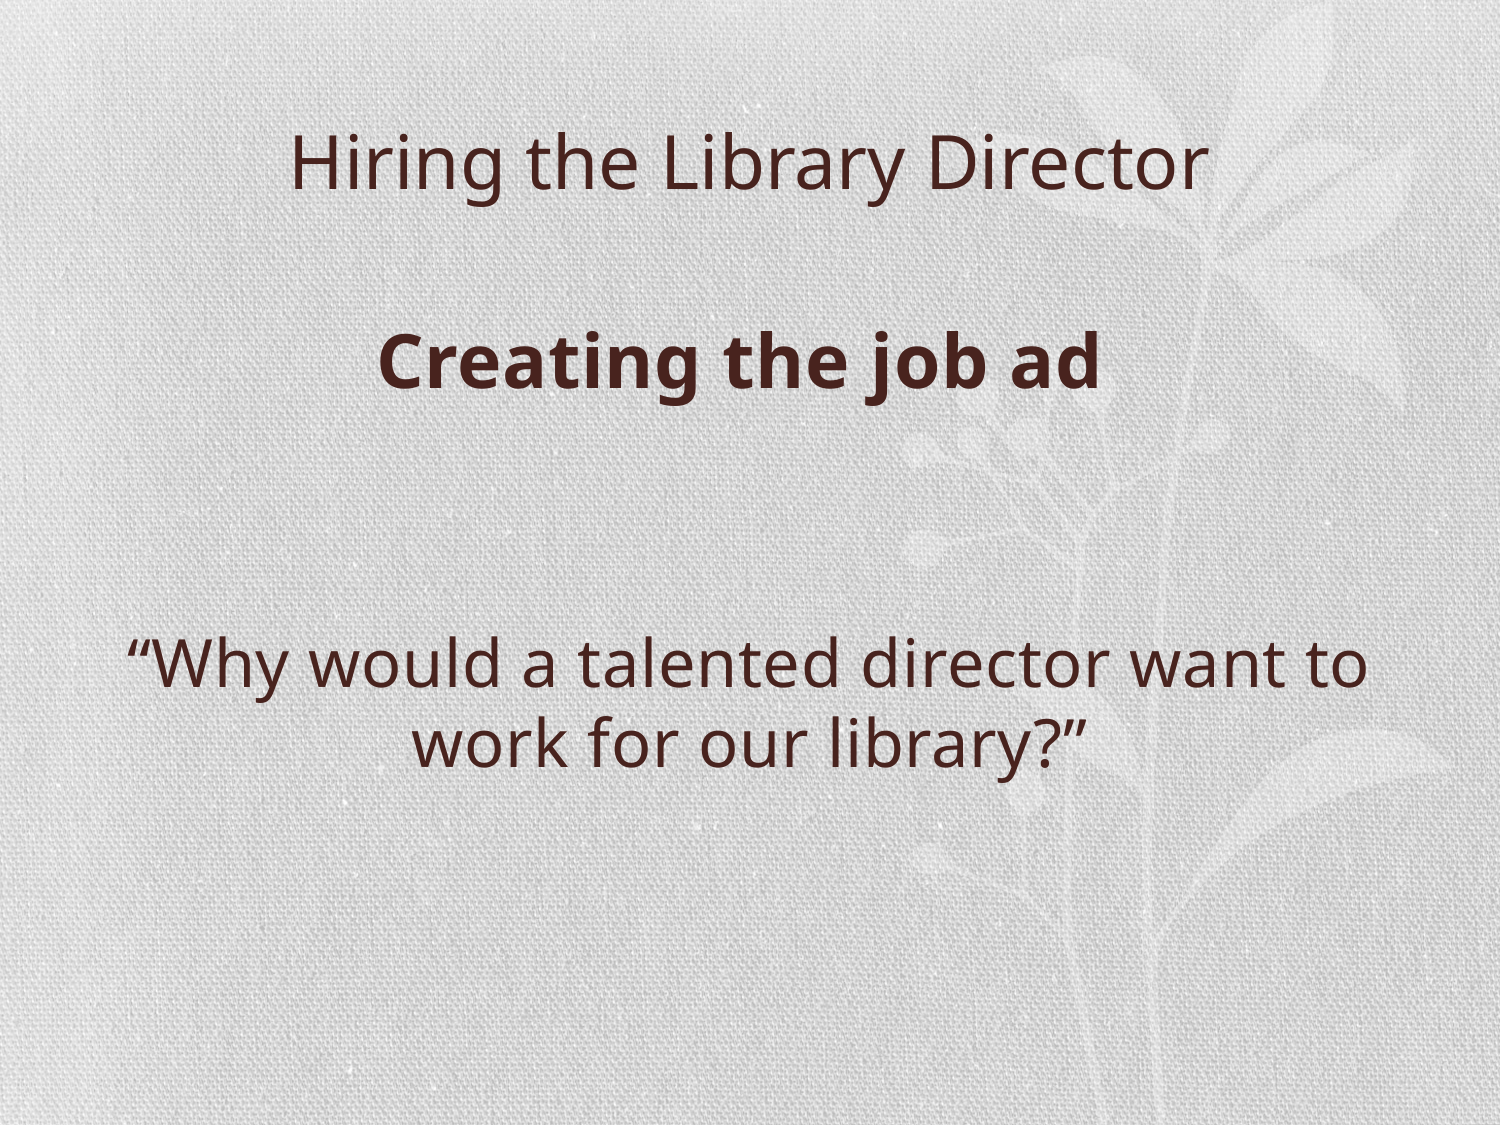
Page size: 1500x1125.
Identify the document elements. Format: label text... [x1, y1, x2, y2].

title Hiring the Library Director [45, 37, 1455, 213]
list Creating the job ad “Why would a talented director want to work for our library?” [45, 213, 1455, 1023]
